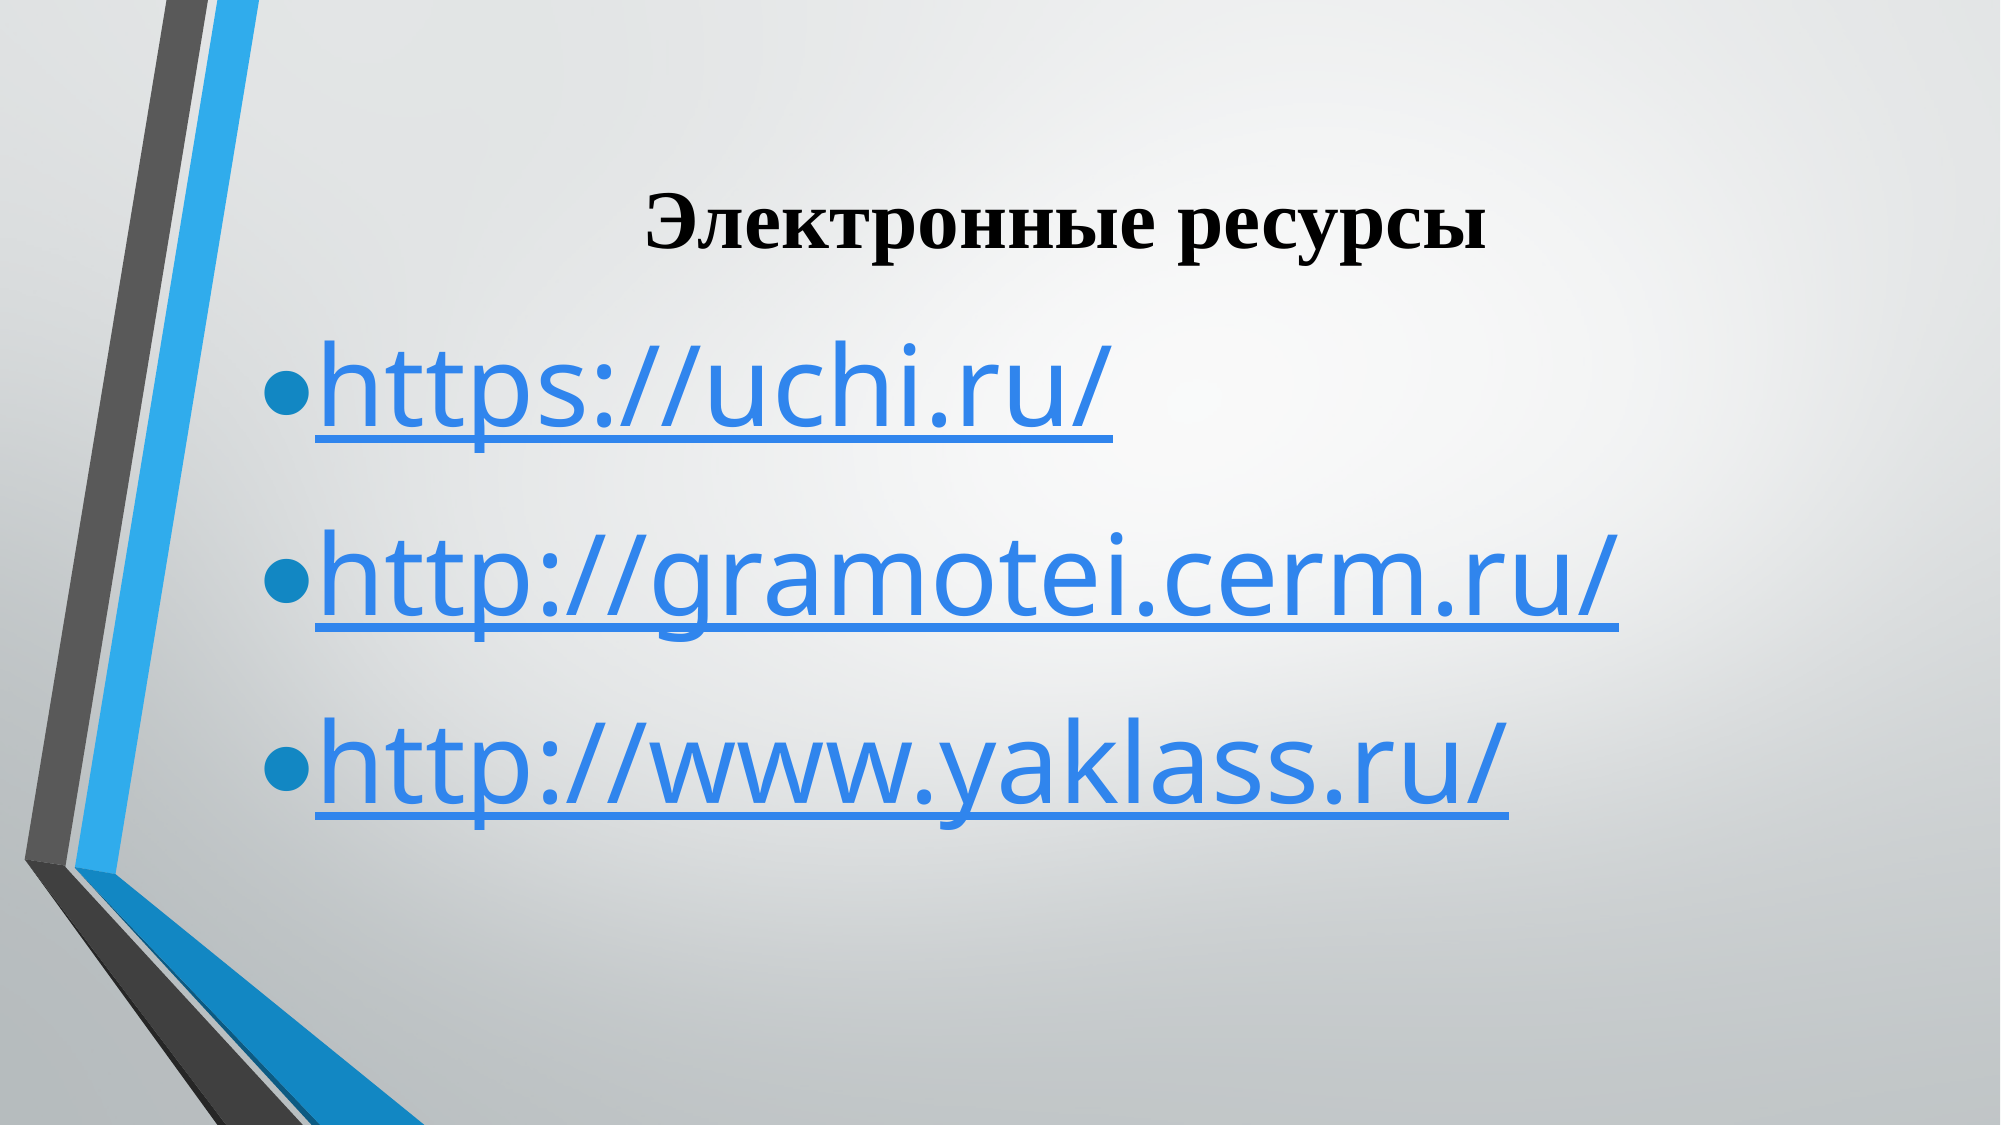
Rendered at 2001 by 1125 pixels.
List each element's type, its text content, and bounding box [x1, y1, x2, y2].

title Электронные ресурсы [243, 112, 1887, 290]
list https://uchi.ru/ http://gramotei.cerm.ru/ http://www.yaklass.ru/ [243, 290, 1887, 950]
